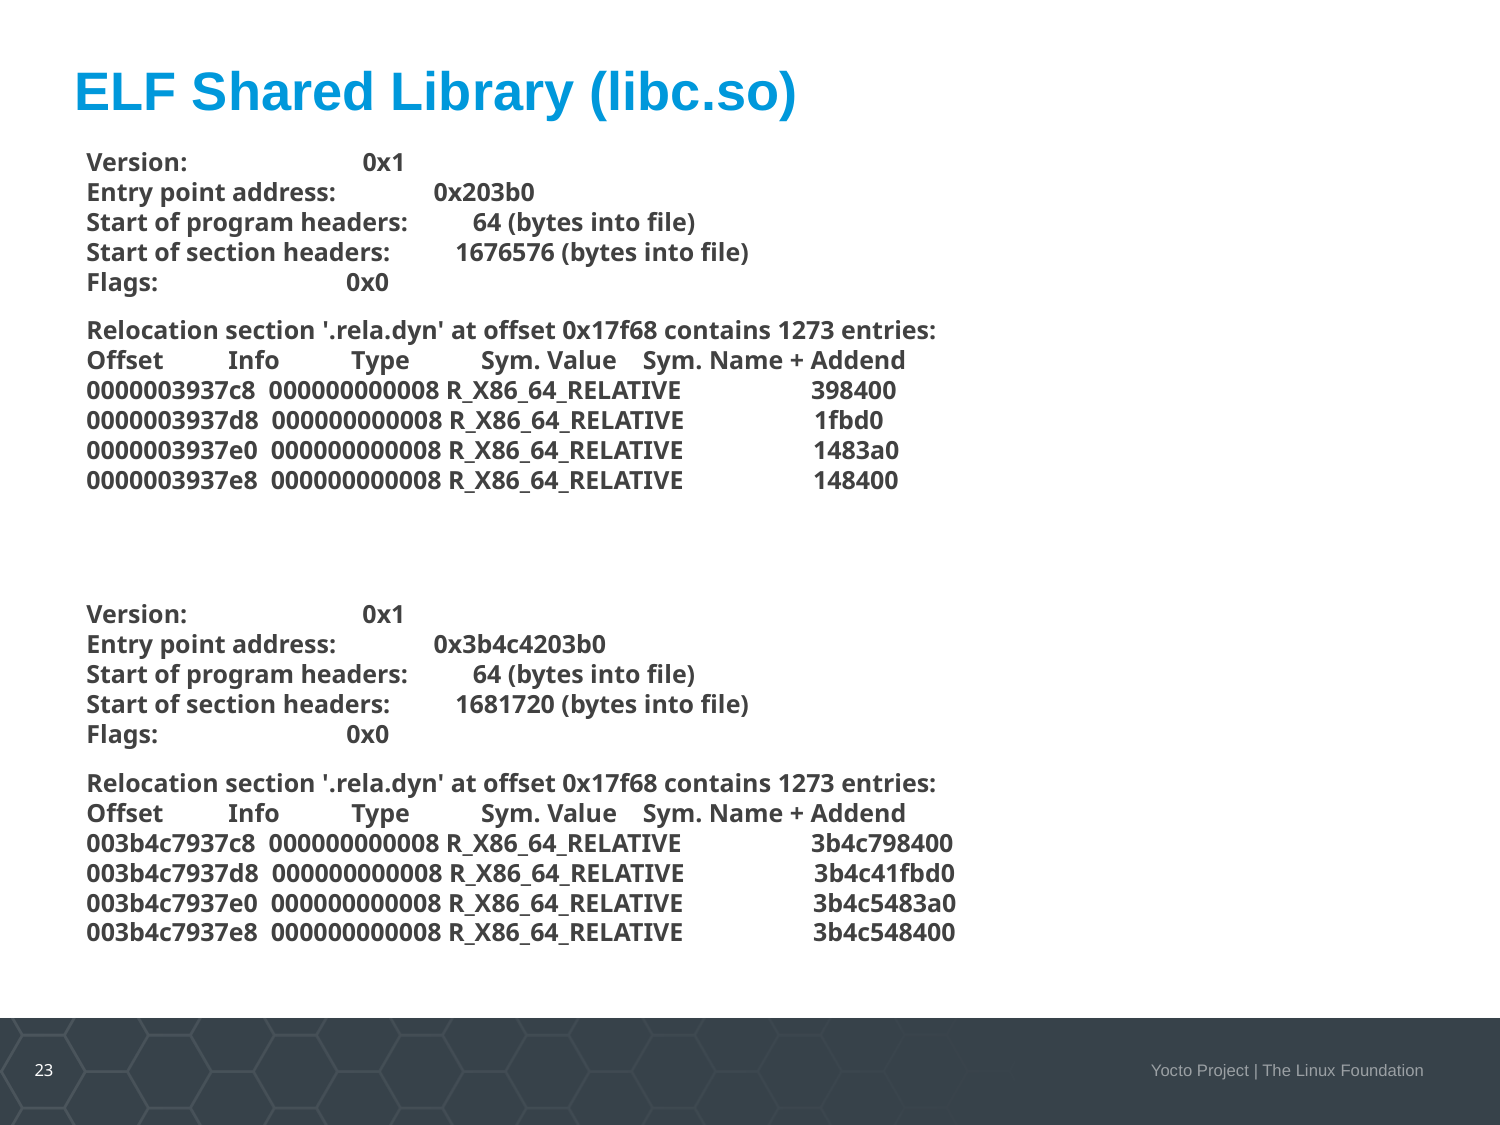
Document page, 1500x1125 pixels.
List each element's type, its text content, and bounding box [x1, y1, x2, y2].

title ELF Shared Library (libc.so) [74, 67, 1425, 146]
text_box Version: 0x1 Entry point address: 0x3b4c4203b0 Start of program headers: 64 (bytes into file) Start of section headers: 1681720 (bytes into file) Flags: 0x0 Relocation section '.rela.dyn' at offset 0x17f68 contains 1273 entries: Offset Info Type Sym. Value Sym. Name + Addend 003b4c7937c8 000000000008 R_X86_64_RELATIVE 3b4c798400 003b4c7937d8 000000000008 R_X86_64_RELATIVE 3b4c41fbd0 003b4c7937e0 000000000008 R_X86_64_RELATIVE 3b4c5483a0 003b4c7937e8 000000000008 R_X86_64_RELATIVE 3b4c548400 [73, 598, 1424, 982]
list Version: 0x1 Entry point address: 0x203b0 Start of program headers: 64 (bytes into file) Start of section headers: 1676576 (bytes into file) Flags: 0x0 Relocation section '.rela.dyn' at offset 0x17f68 contains 1273 entries: Offset Info Type Sym. Value Sym. Name + Addend 0000003937c8 000000000008 R_X86_64_RELATIVE 398400 0000003937d8 000000000008 R_X86_64_RELATIVE 1fbd0 0000003937e0 000000000008 R_X86_64_RELATIVE 1483a0 0000003937e8 000000000008 R_X86_64_RELATIVE 148400 [73, 146, 1425, 513]
picture [0, 0, 1500, 1125]
